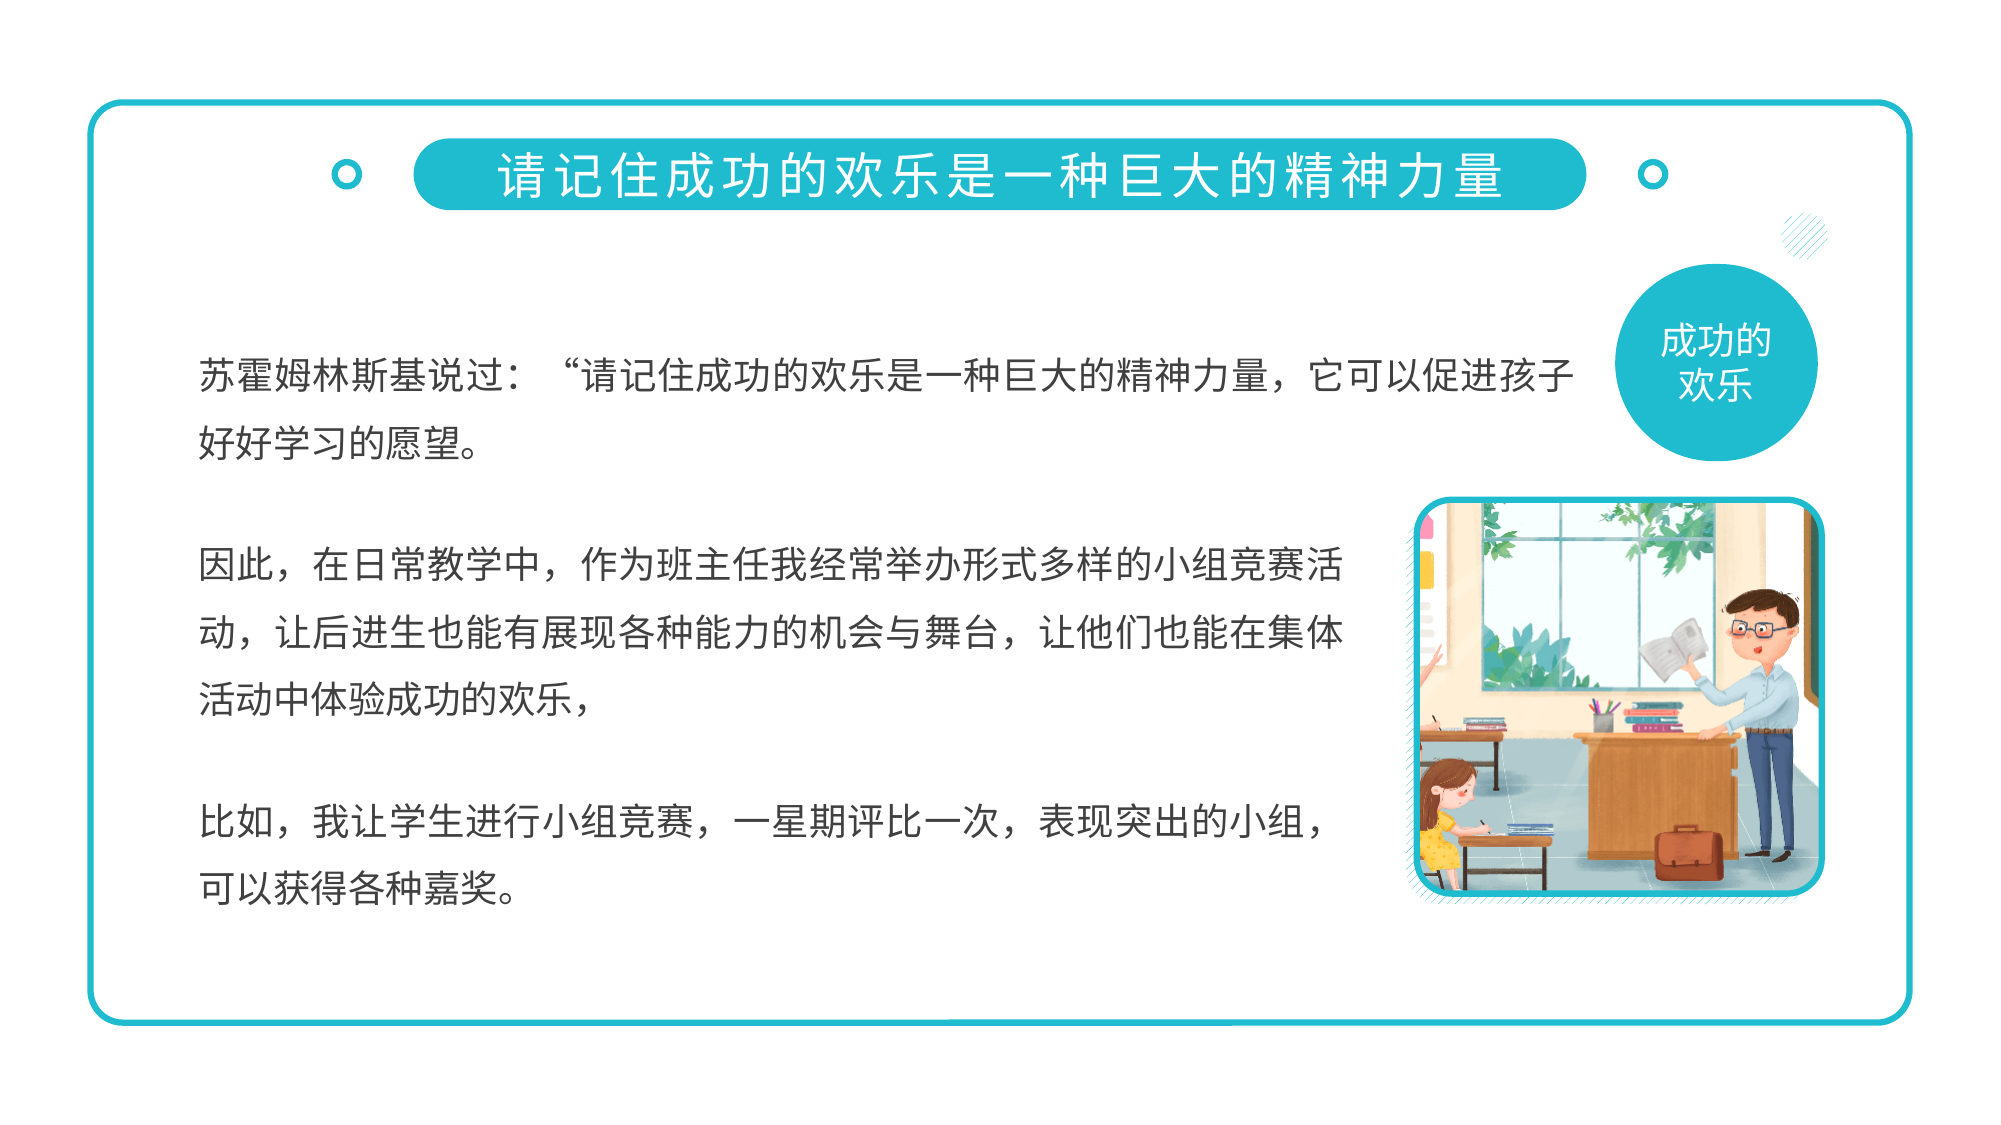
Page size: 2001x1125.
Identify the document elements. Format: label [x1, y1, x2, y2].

text_box [0, 0, 2000, 1125]
text_box [1406, 499, 1822, 904]
text_box [334, 138, 1666, 211]
